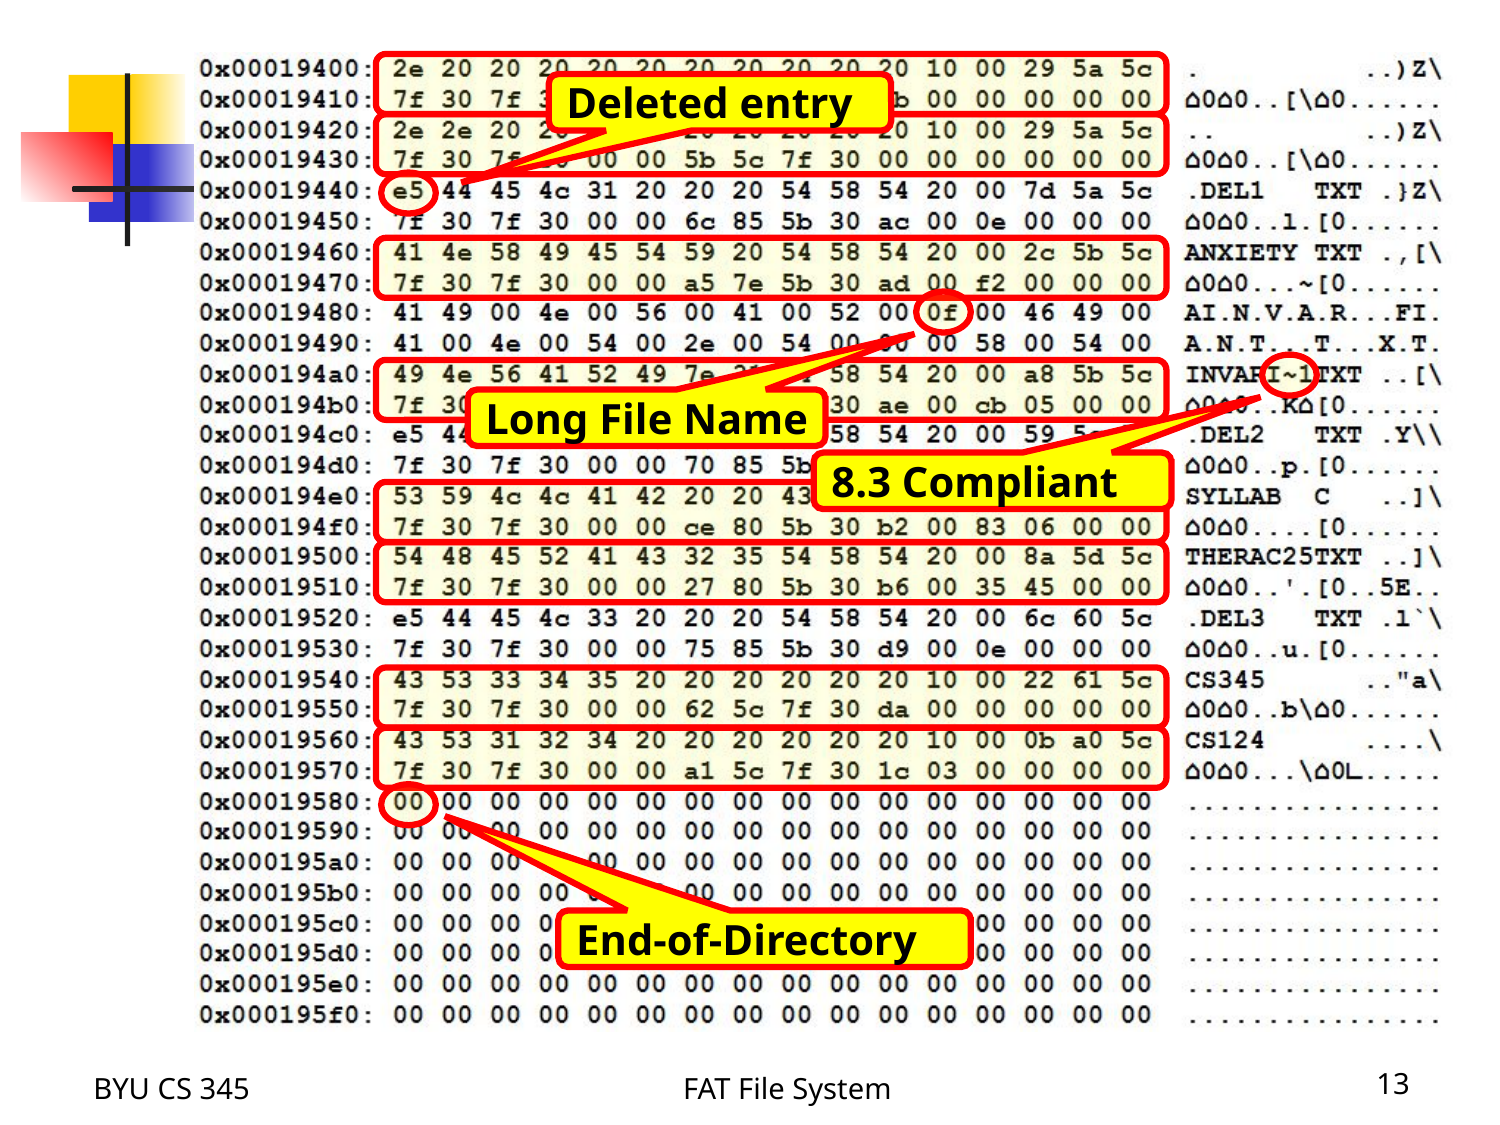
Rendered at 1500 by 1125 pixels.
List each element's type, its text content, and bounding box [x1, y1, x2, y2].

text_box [380, 73, 892, 214]
picture [194, 51, 1457, 1032]
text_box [380, 783, 972, 968]
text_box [813, 354, 1318, 510]
footer FAT File System [549, 1041, 1025, 1113]
slide_number BYU CS 345 [78, 1037, 391, 1113]
slide_number 13 [1112, 1041, 1425, 1113]
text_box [467, 291, 972, 447]
